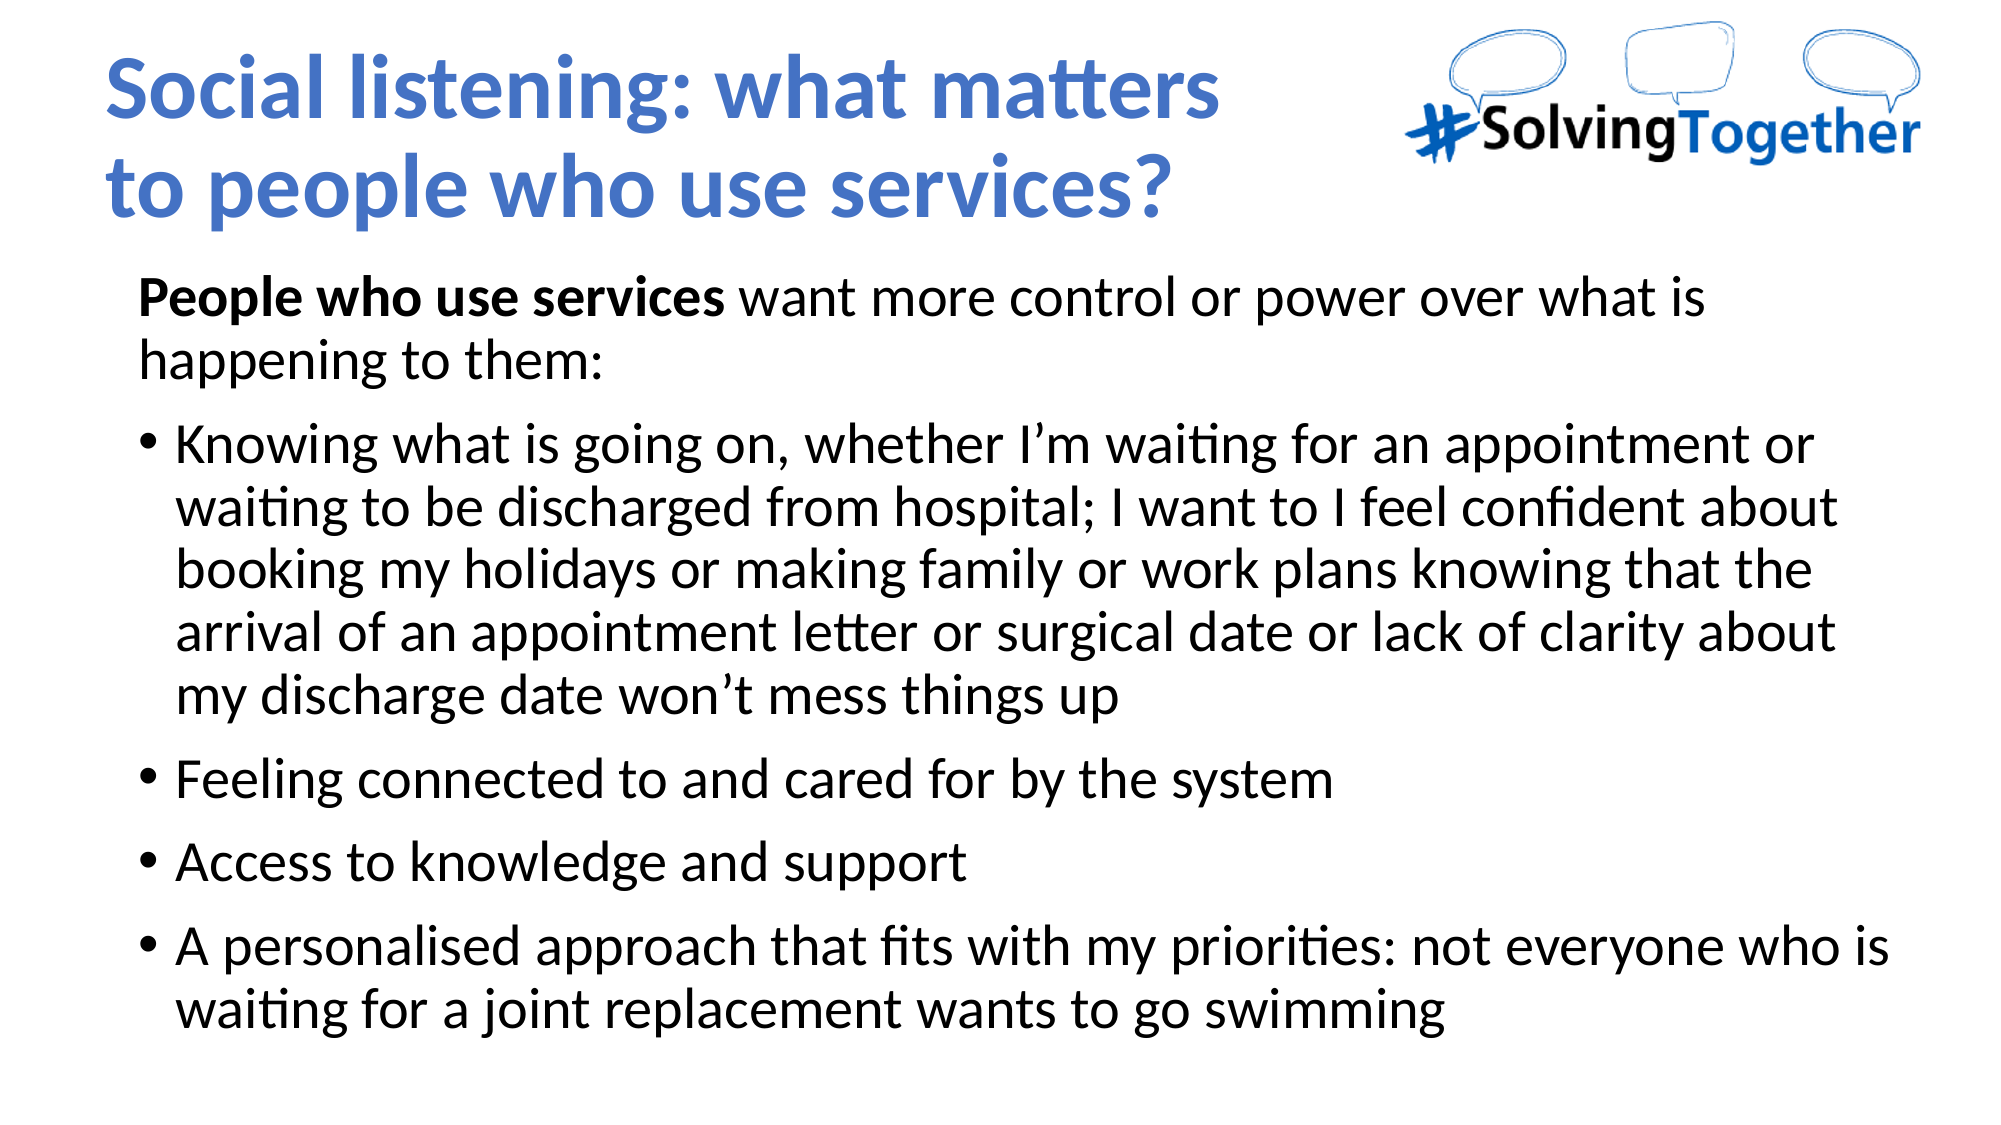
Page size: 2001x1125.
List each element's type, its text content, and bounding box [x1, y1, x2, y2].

title Social listening: what matters to people who use services? [90, 29, 1277, 248]
picture [1398, 11, 1974, 181]
list People who use services want more control or power over what is happening to them: Knowing what is going on, whether I’m waiting for an appointment or waiting to be discharged from hospital; I want to I feel confident about booking my holidays or making family or work plans knowing that the arrival of an appointment letter or surgical date or lack of clarity about my discharge date won’t mess things up Feeling connected to and cared for by the system Access to knowledge and support A personalised approach that fits with my priorities: not everyone who is waiting for a joint replacement wants to go swimming [123, 258, 1938, 1055]
